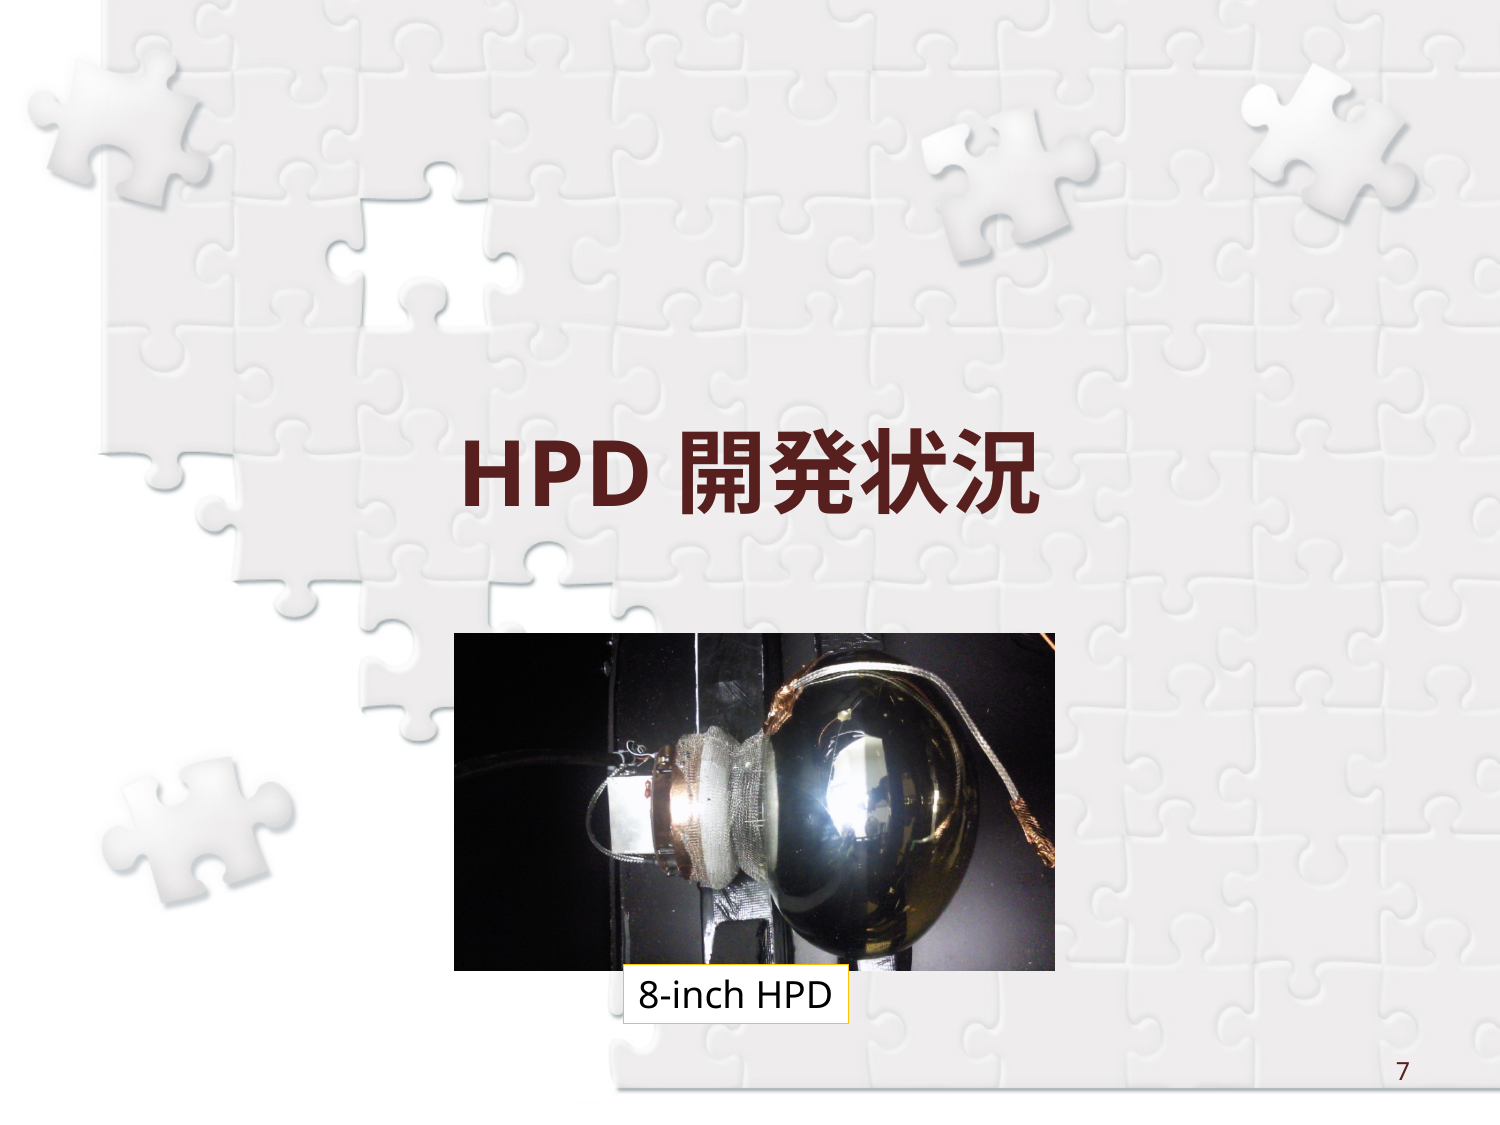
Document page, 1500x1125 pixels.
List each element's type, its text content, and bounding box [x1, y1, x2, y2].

text_box 8-inch HPD [623, 1015, 849, 1024]
title HPD開発状況 [112, 349, 1388, 591]
picture [0, 0, 1500, 1125]
slide_number 7 [1074, 1042, 1425, 1103]
